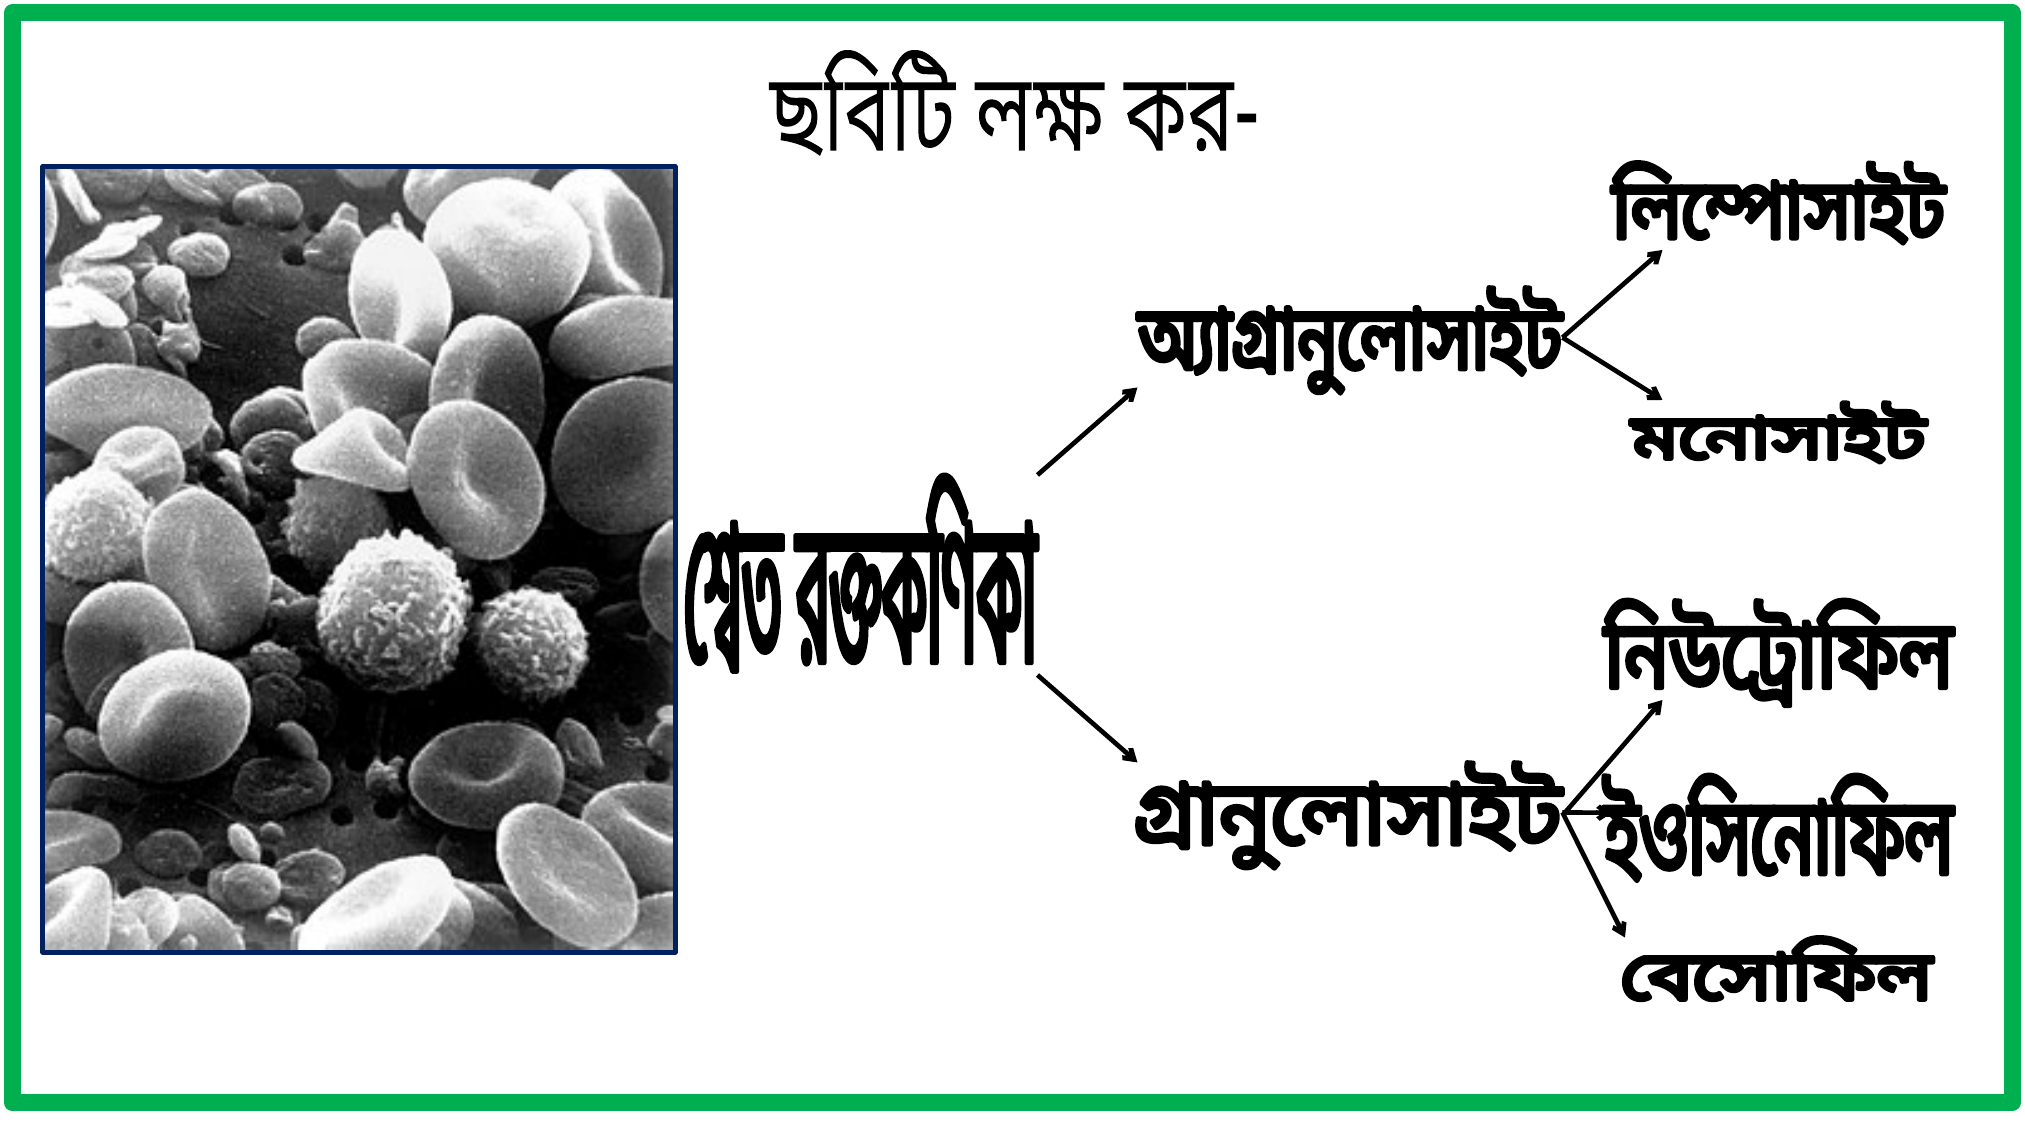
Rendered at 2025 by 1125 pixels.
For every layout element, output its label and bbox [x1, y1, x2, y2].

text_box [687, 387, 1138, 763]
picture [44, 168, 674, 951]
text_box [10, 11, 2014, 1105]
text_box [1562, 249, 1663, 401]
text_box [1562, 699, 1663, 938]
